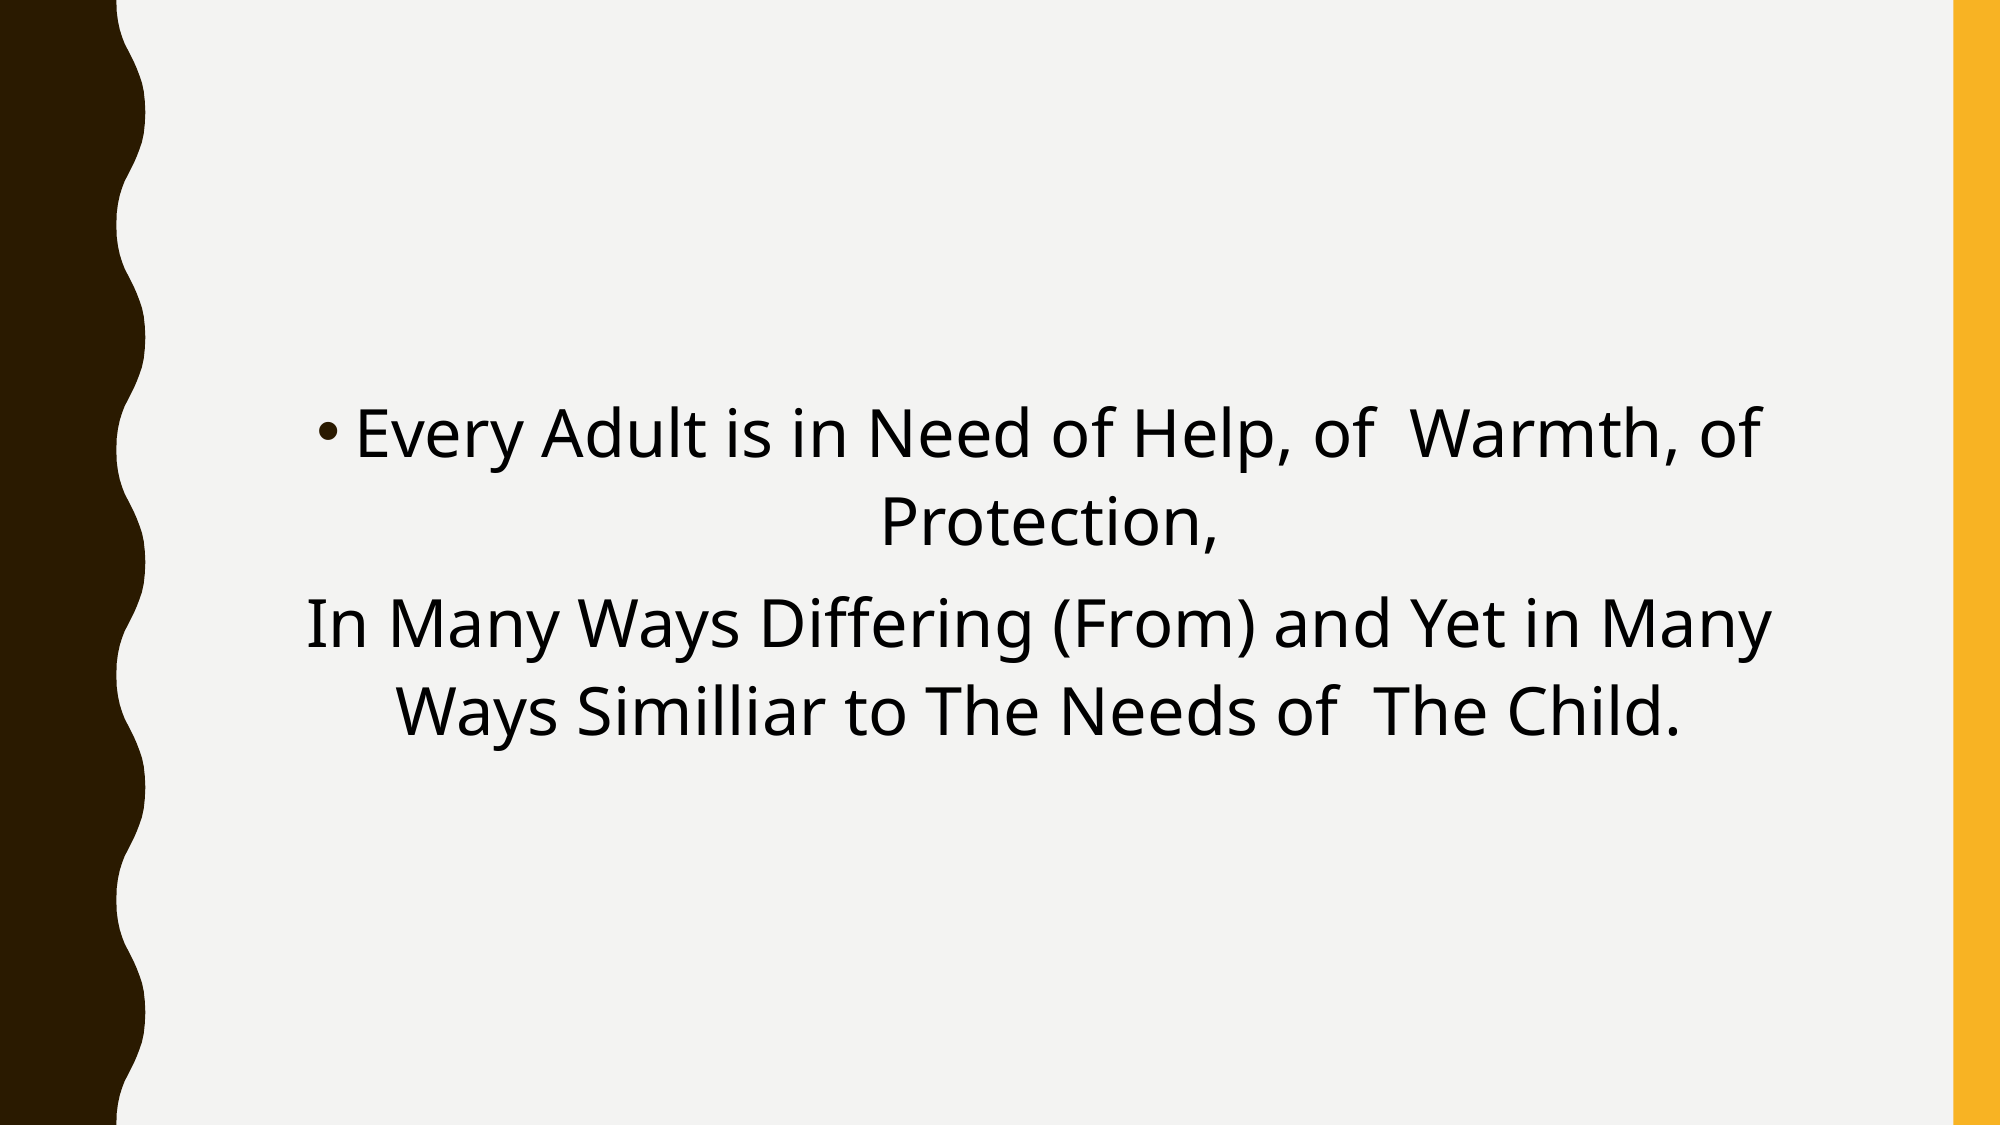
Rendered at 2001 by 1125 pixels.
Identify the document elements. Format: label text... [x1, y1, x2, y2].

list Every Adult is in Need of Help, of Warmth, of Protection, In Many Ways Differing (From) and Yet in Many Ways Similliar to The Needs of The Child. [205, 375, 1875, 965]
